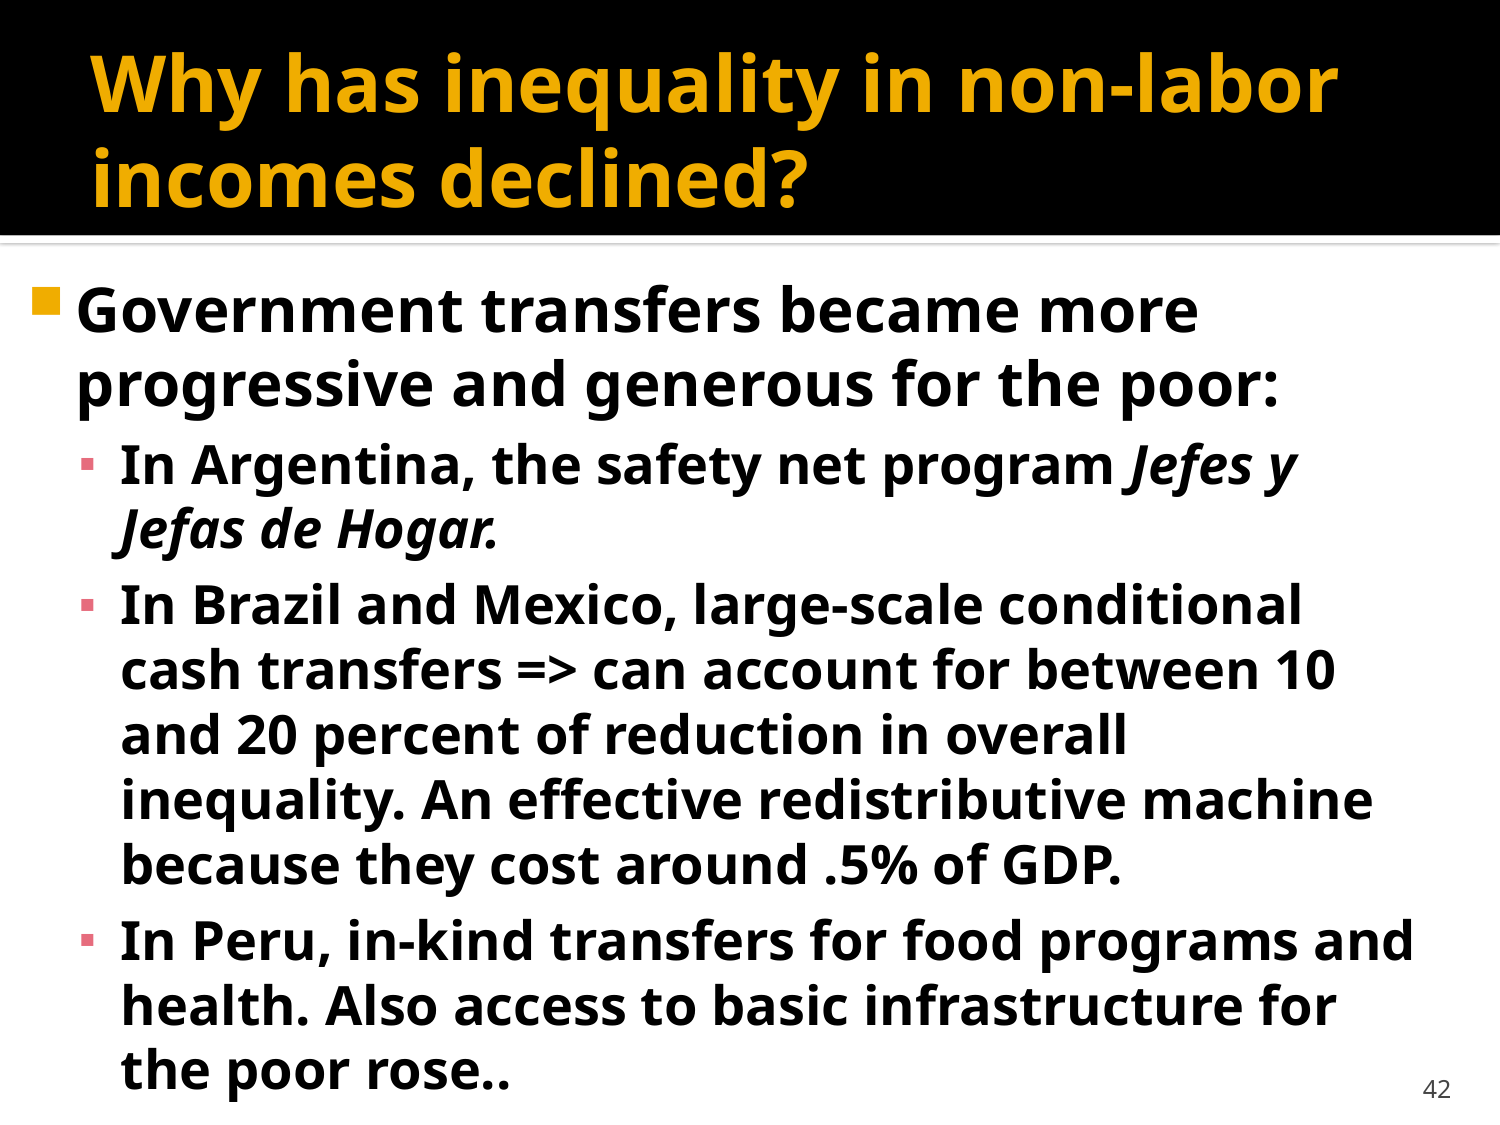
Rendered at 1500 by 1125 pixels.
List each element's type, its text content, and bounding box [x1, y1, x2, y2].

slide_number 42 [1345, 1062, 1467, 1108]
list Government transfers became more progressive and generous for the poor: In Argentina, the safety net program Jefes y Jefas de Hogar. In Brazil and Mexico, large-scale conditional cash transfers => can account for between 10 and 20 percent of reduction in overall inequality. An effective redistributive machine because they cost around .5% of GDP. In Peru, in-kind transfers for food programs and health. Also access to basic infrastructure for the poor rose.. [0, 255, 1438, 1125]
title Why has inequality in non-labor incomes declined? [75, 25, 1425, 231]
